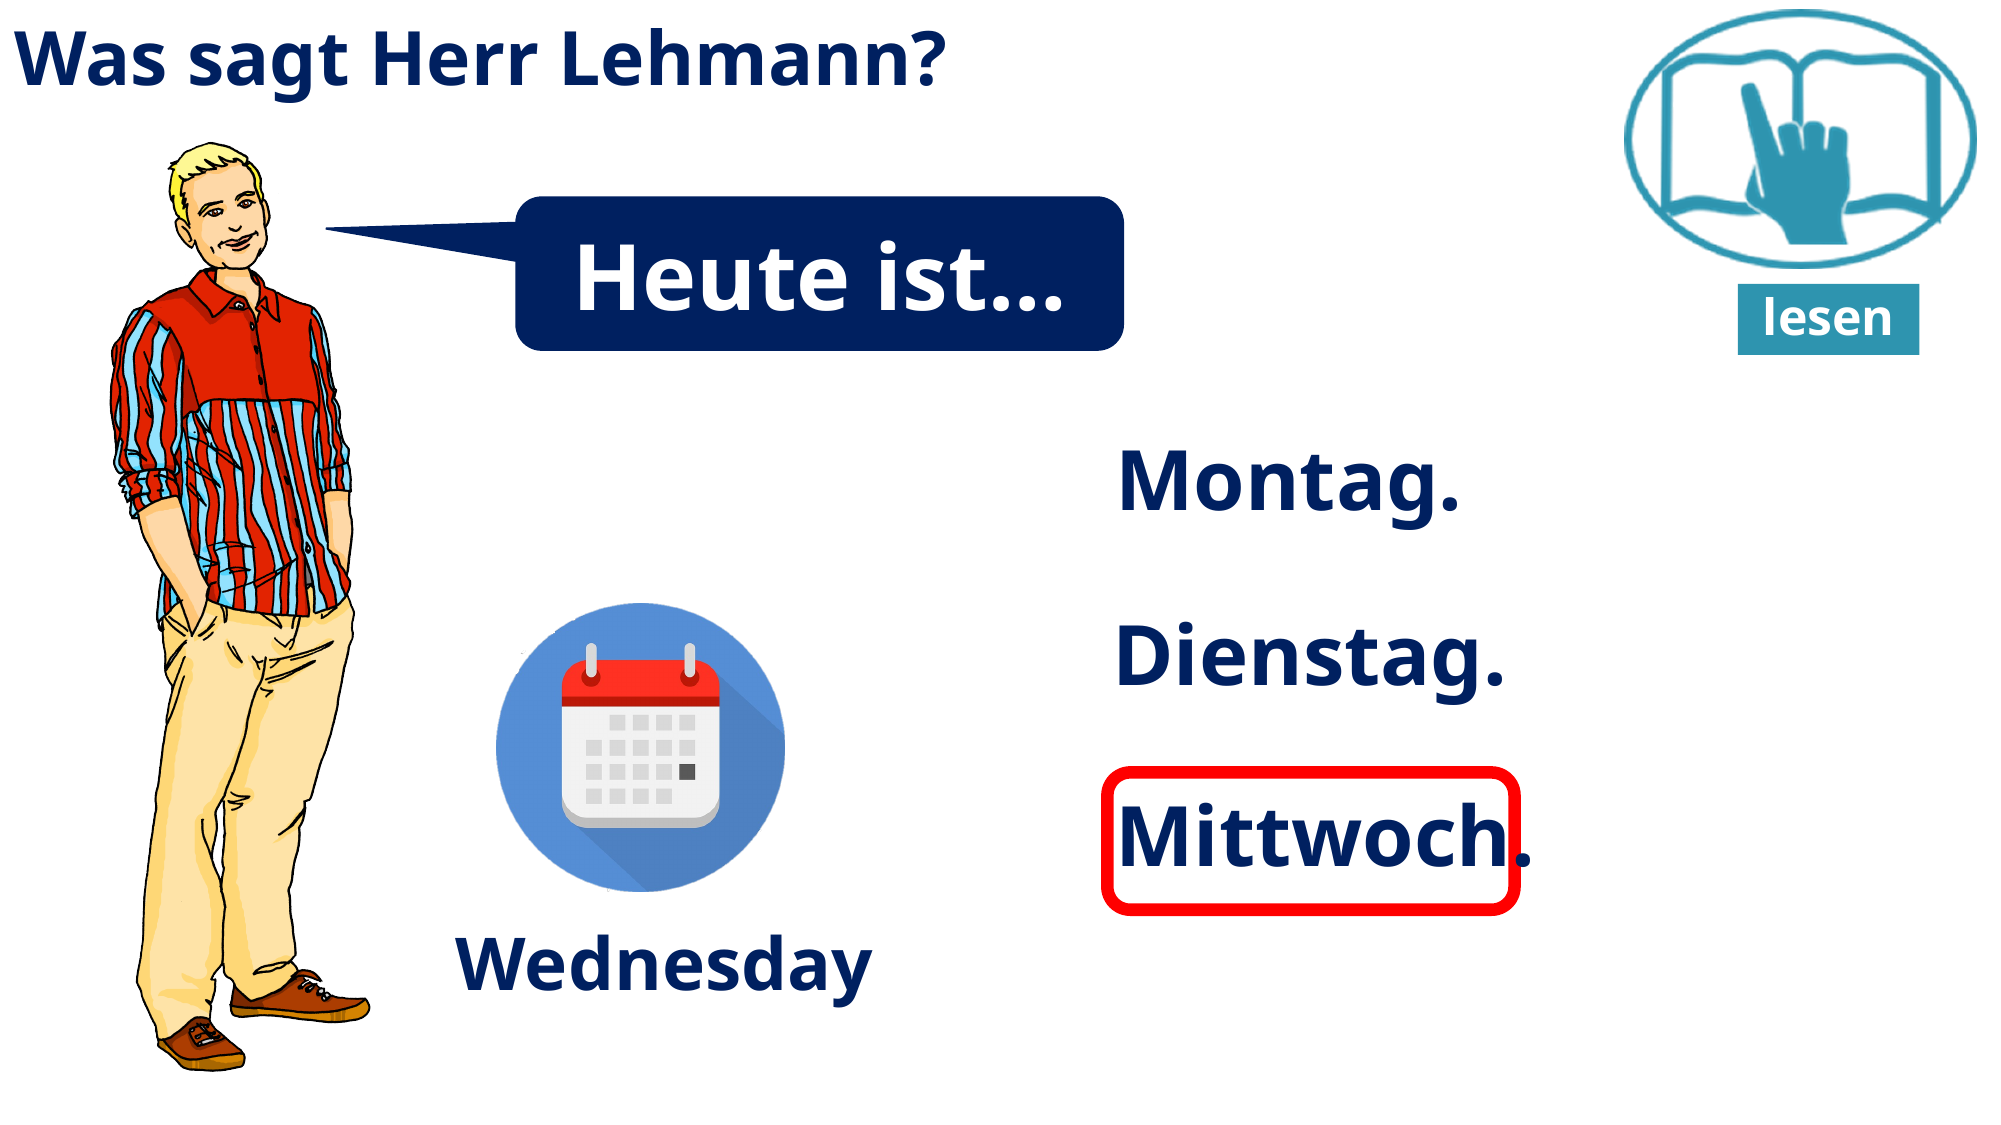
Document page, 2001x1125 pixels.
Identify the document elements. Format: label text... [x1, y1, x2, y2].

picture [1624, 9, 1978, 270]
text_box [1115, 770, 1507, 775]
text_box Heute ist… [384, 197, 1123, 350]
text_box Wednesday [440, 909, 889, 1012]
text_box Dienstag. [1075, 594, 2000, 710]
text_box lesen [1737, 283, 1920, 355]
picture [92, 126, 380, 1081]
text_box [1105, 891, 1517, 912]
text_box Mittwoch. [1078, 775, 2000, 891]
picture [496, 603, 785, 892]
text_box Was sagt Herr Lehmann? [0, 3, 1333, 88]
text_box Montag. [1078, 420, 2000, 535]
